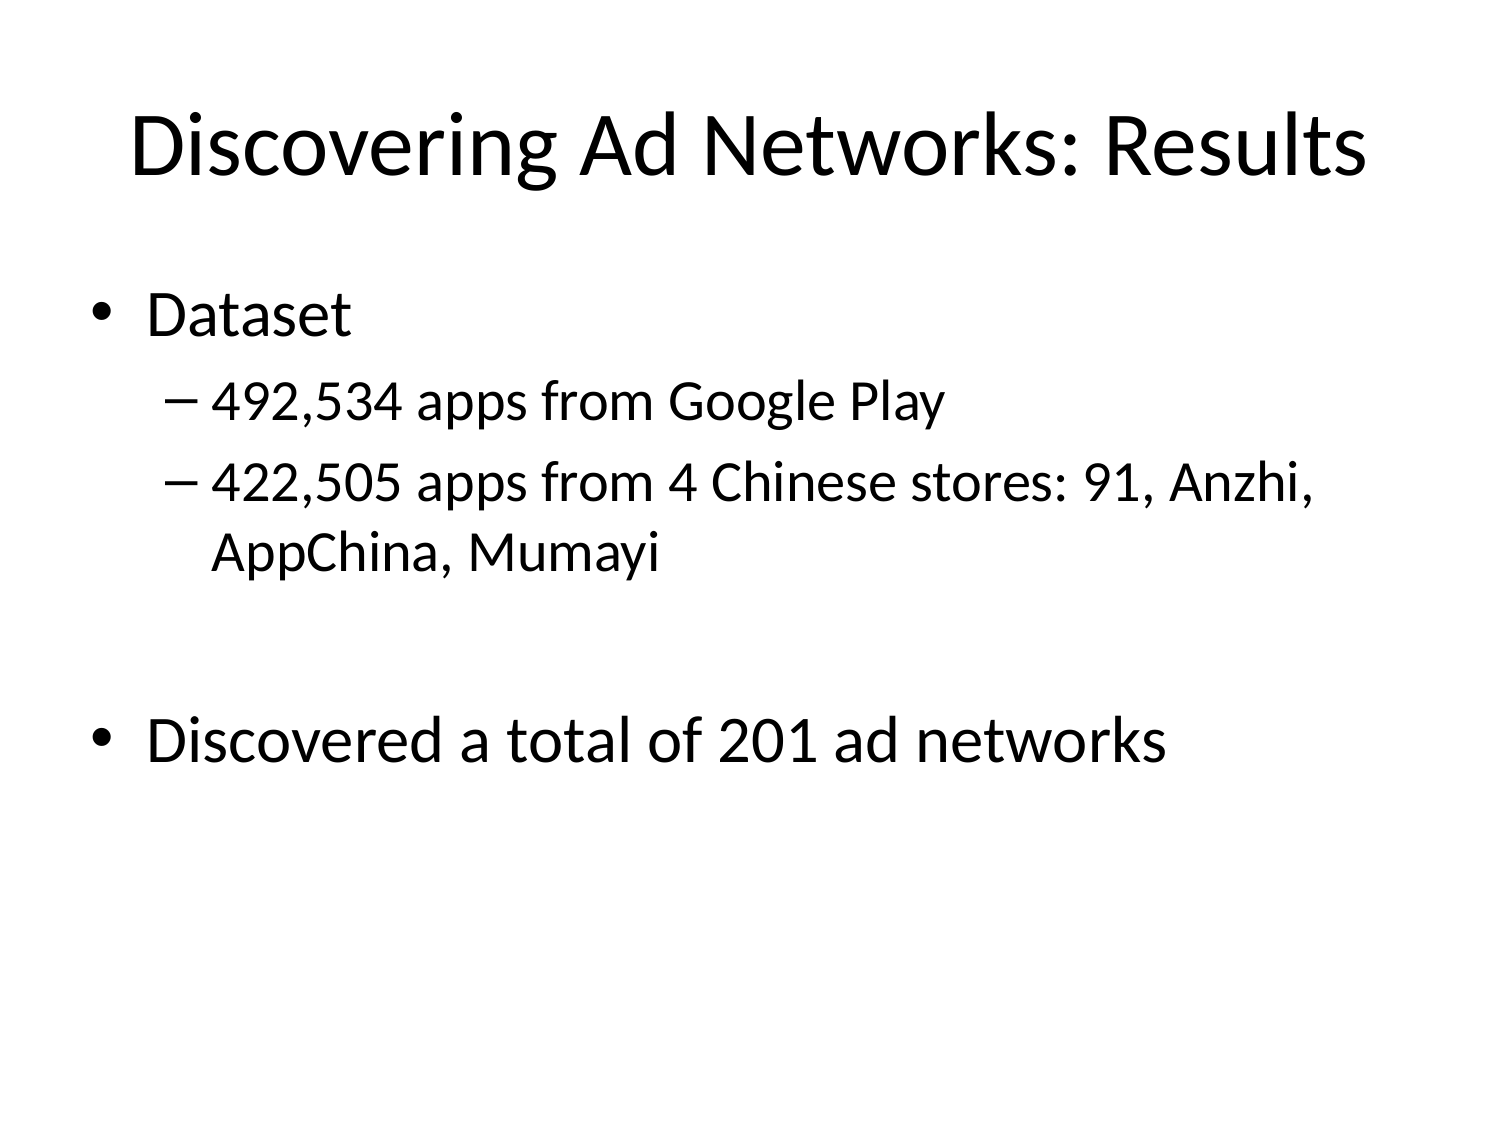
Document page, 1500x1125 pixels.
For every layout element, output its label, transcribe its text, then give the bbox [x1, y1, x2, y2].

title Discovering Ad Networks: Results [75, 45, 1425, 233]
list Dataset 492,534 apps from Google Play 422,505 apps from 4 Chinese stores: 91, Anzhi, AppChina, Mumayi Discovered a total of 201 ad networks [75, 262, 1425, 1005]
